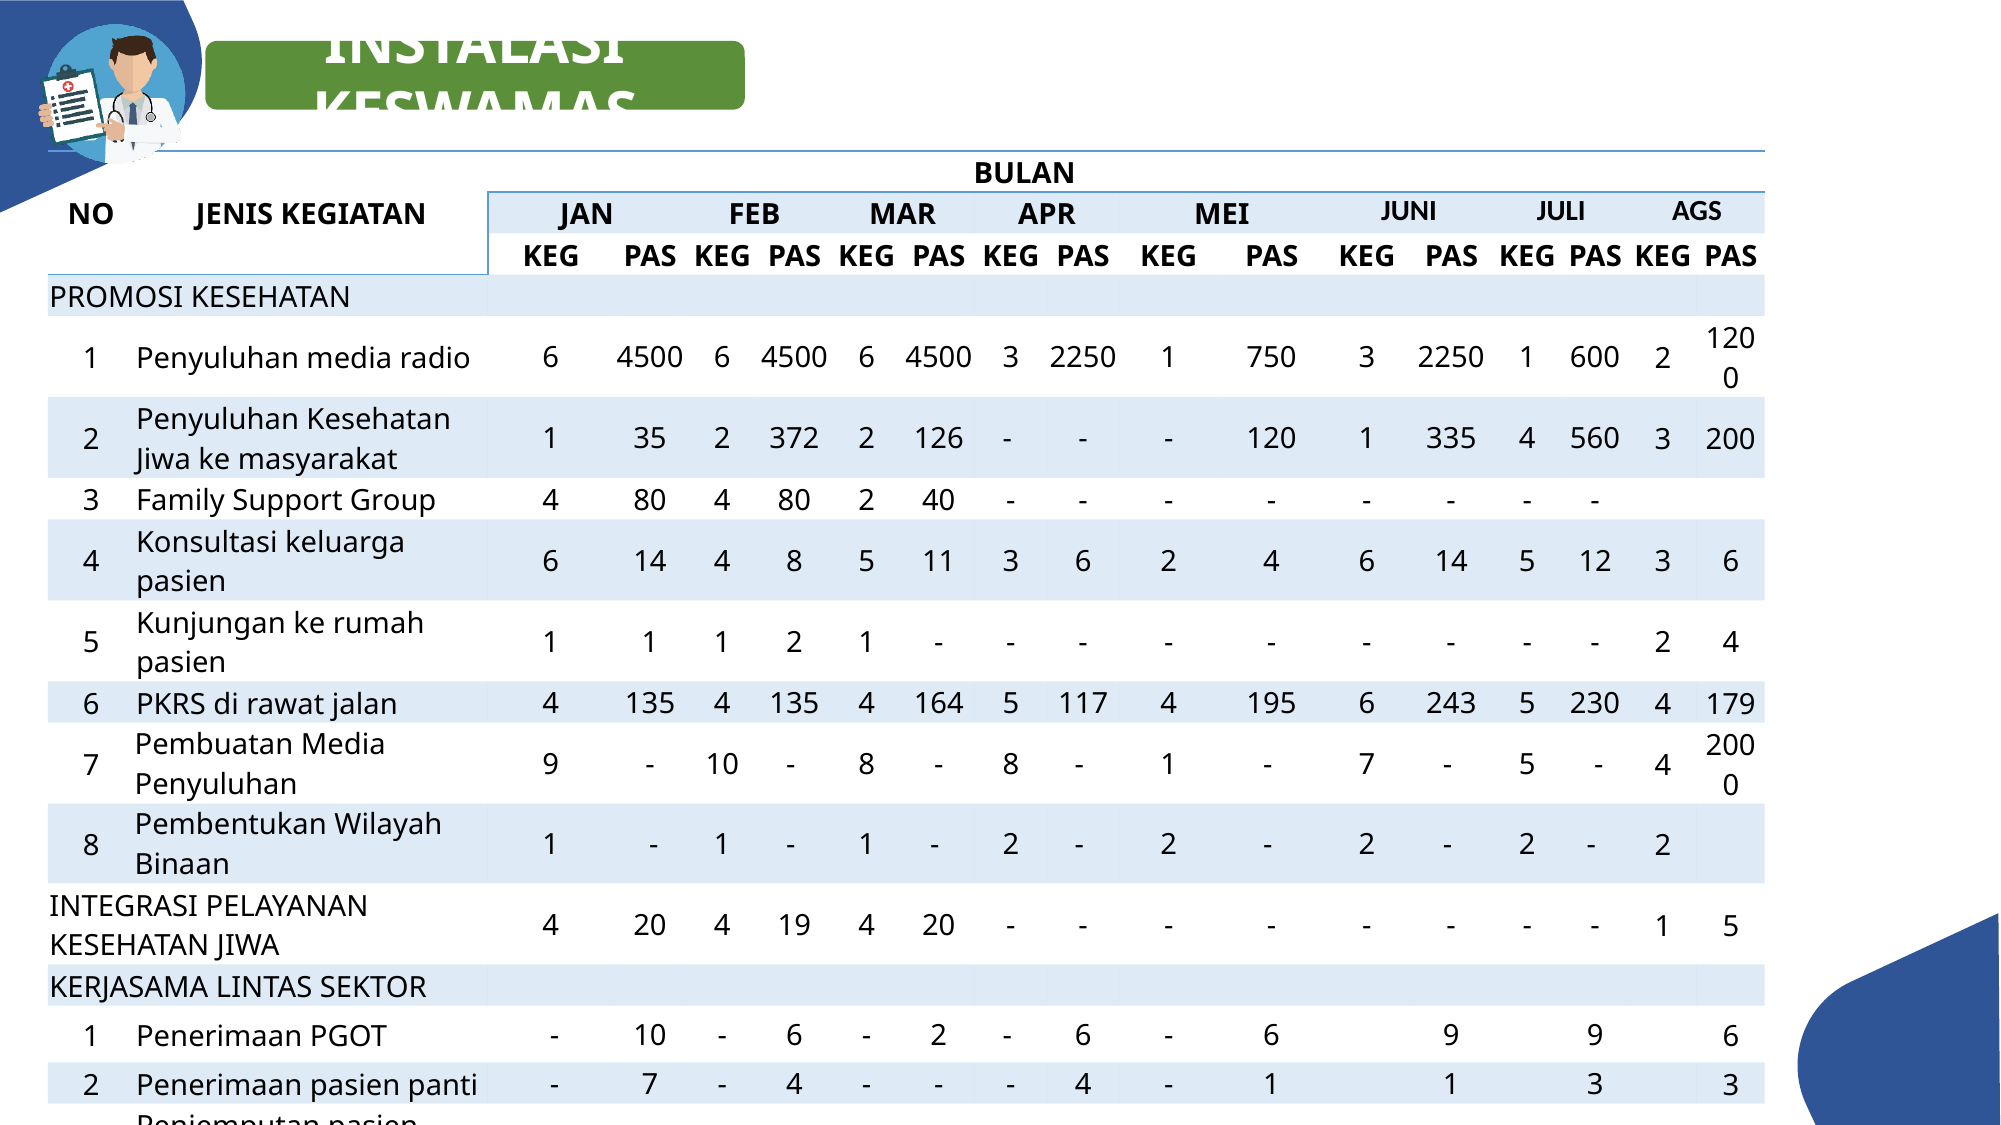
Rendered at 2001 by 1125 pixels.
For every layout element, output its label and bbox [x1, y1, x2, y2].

table_cell [48, 193, 1765, 1125]
picture [17, 0, 206, 189]
table_header [48, 152, 1765, 274]
slide_number [1412, 1042, 1863, 1103]
text_box [206, 39, 746, 111]
